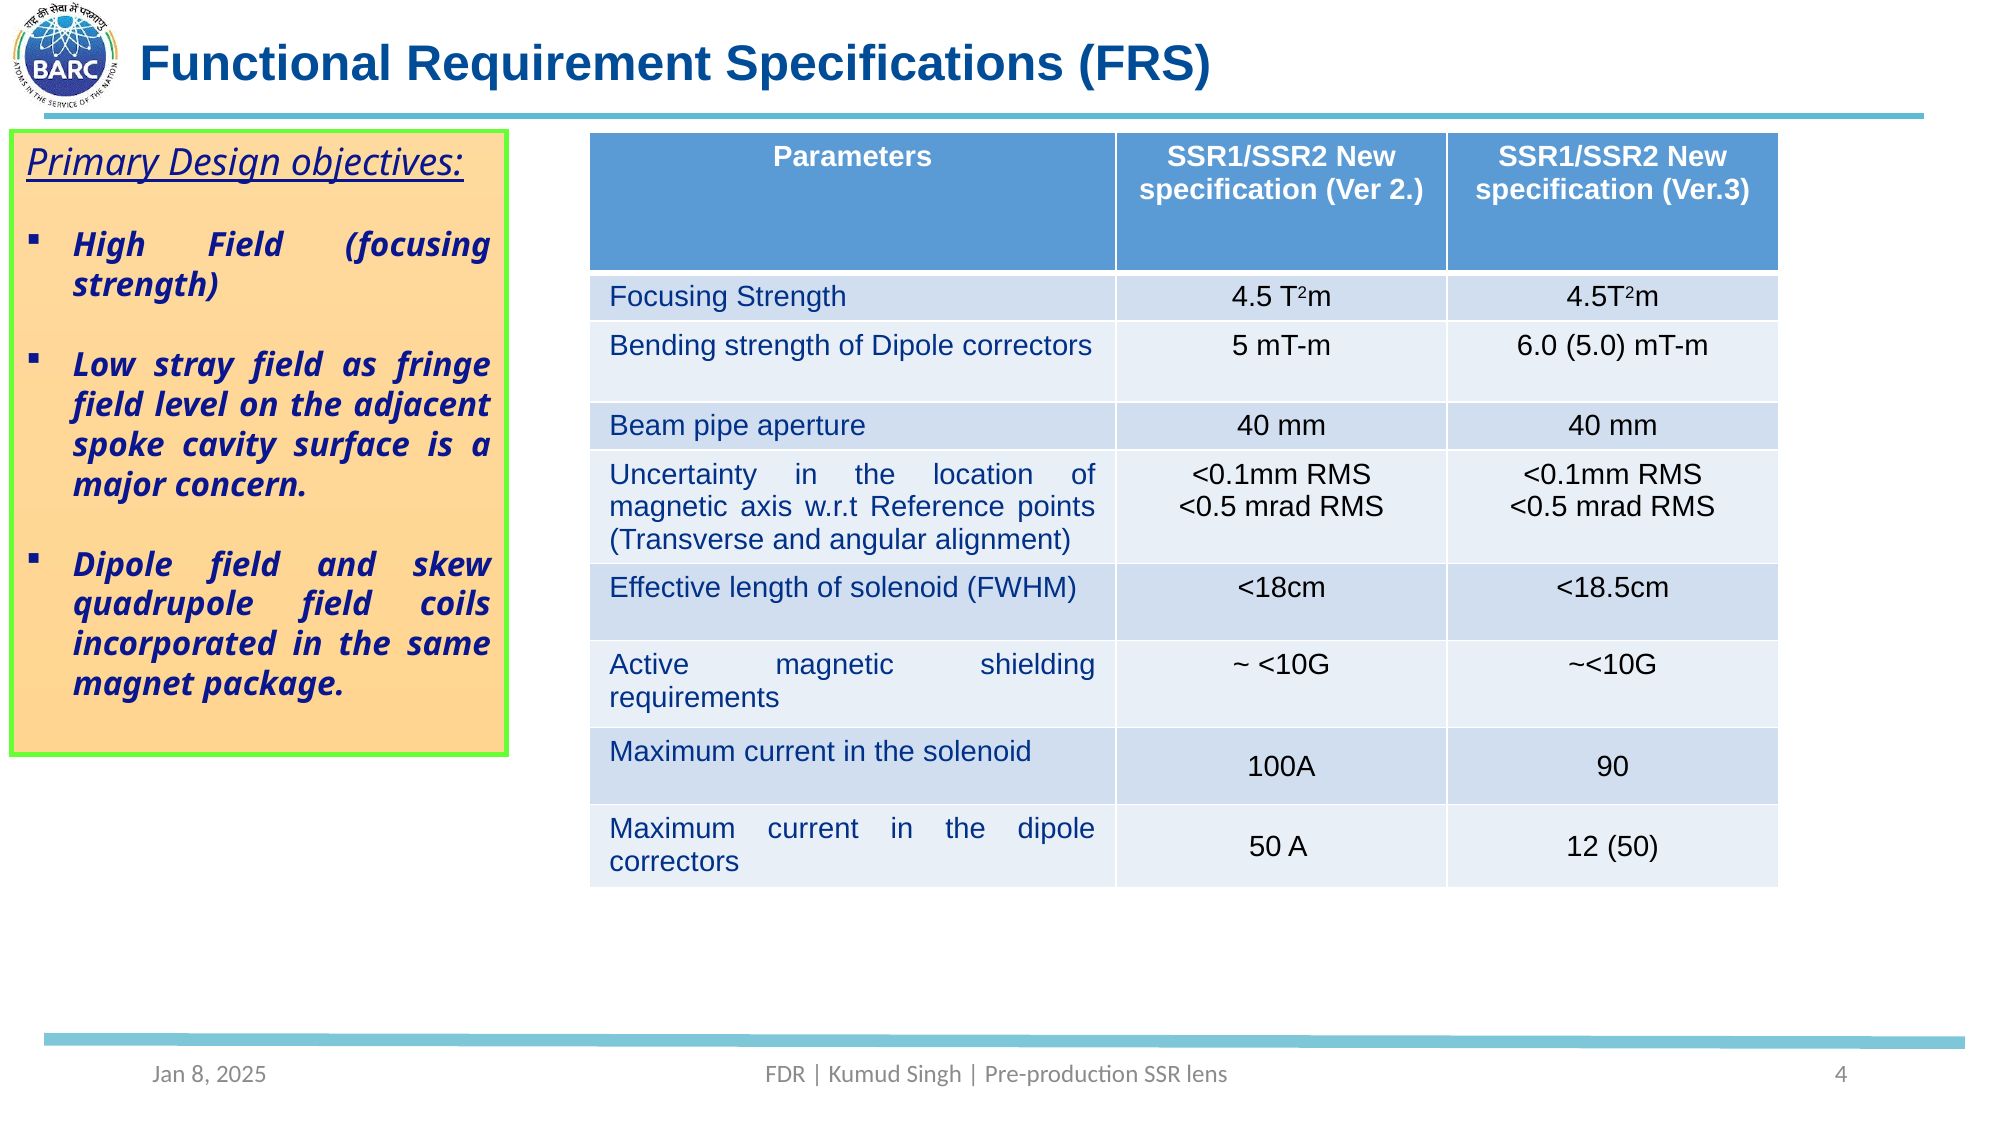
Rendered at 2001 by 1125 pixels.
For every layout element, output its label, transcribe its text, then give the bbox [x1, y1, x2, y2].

text_box Functional Requirement Specifications (FRS) [139, 10, 1945, 110]
text_box Primary Design objectives: High Field (focusing strength) Low stray field as fringe field level on the adjacent spoke cavity surface is a major concern. Dipole field and skew quadrupole field coils incorporated in the same magnet package. [11, 130, 507, 755]
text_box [44, 1039, 1965, 1043]
slide_number 4 [1412, 1043, 1863, 1103]
picture [5, 0, 125, 110]
footer FDR | Kumud Singh | Pre-production SSR lens [662, 1043, 1338, 1103]
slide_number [137, 1043, 588, 1103]
text_box [44, 16, 1945, 122]
